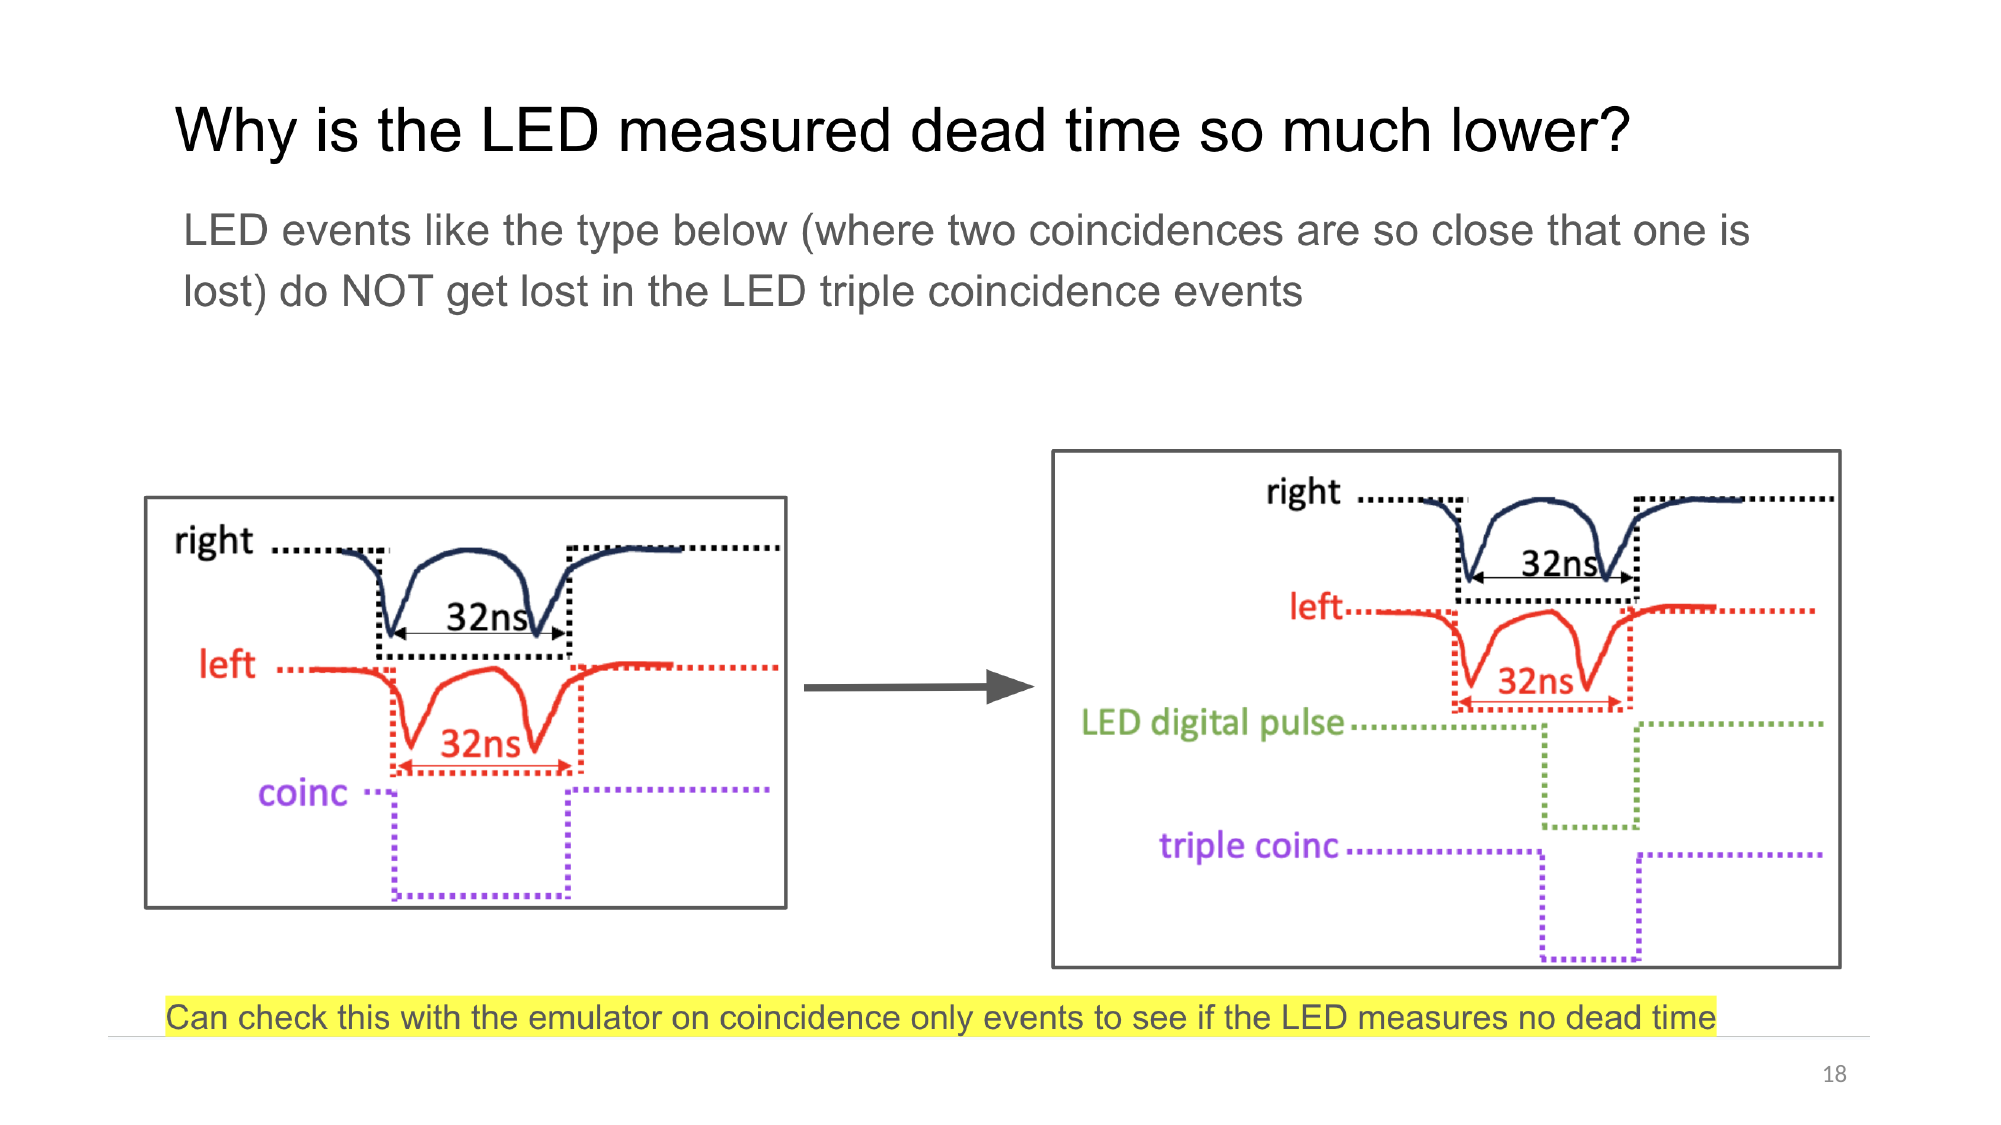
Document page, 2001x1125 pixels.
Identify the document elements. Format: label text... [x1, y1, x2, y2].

slide_number 18 [1412, 1042, 1863, 1103]
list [108, 45, 1870, 1040]
